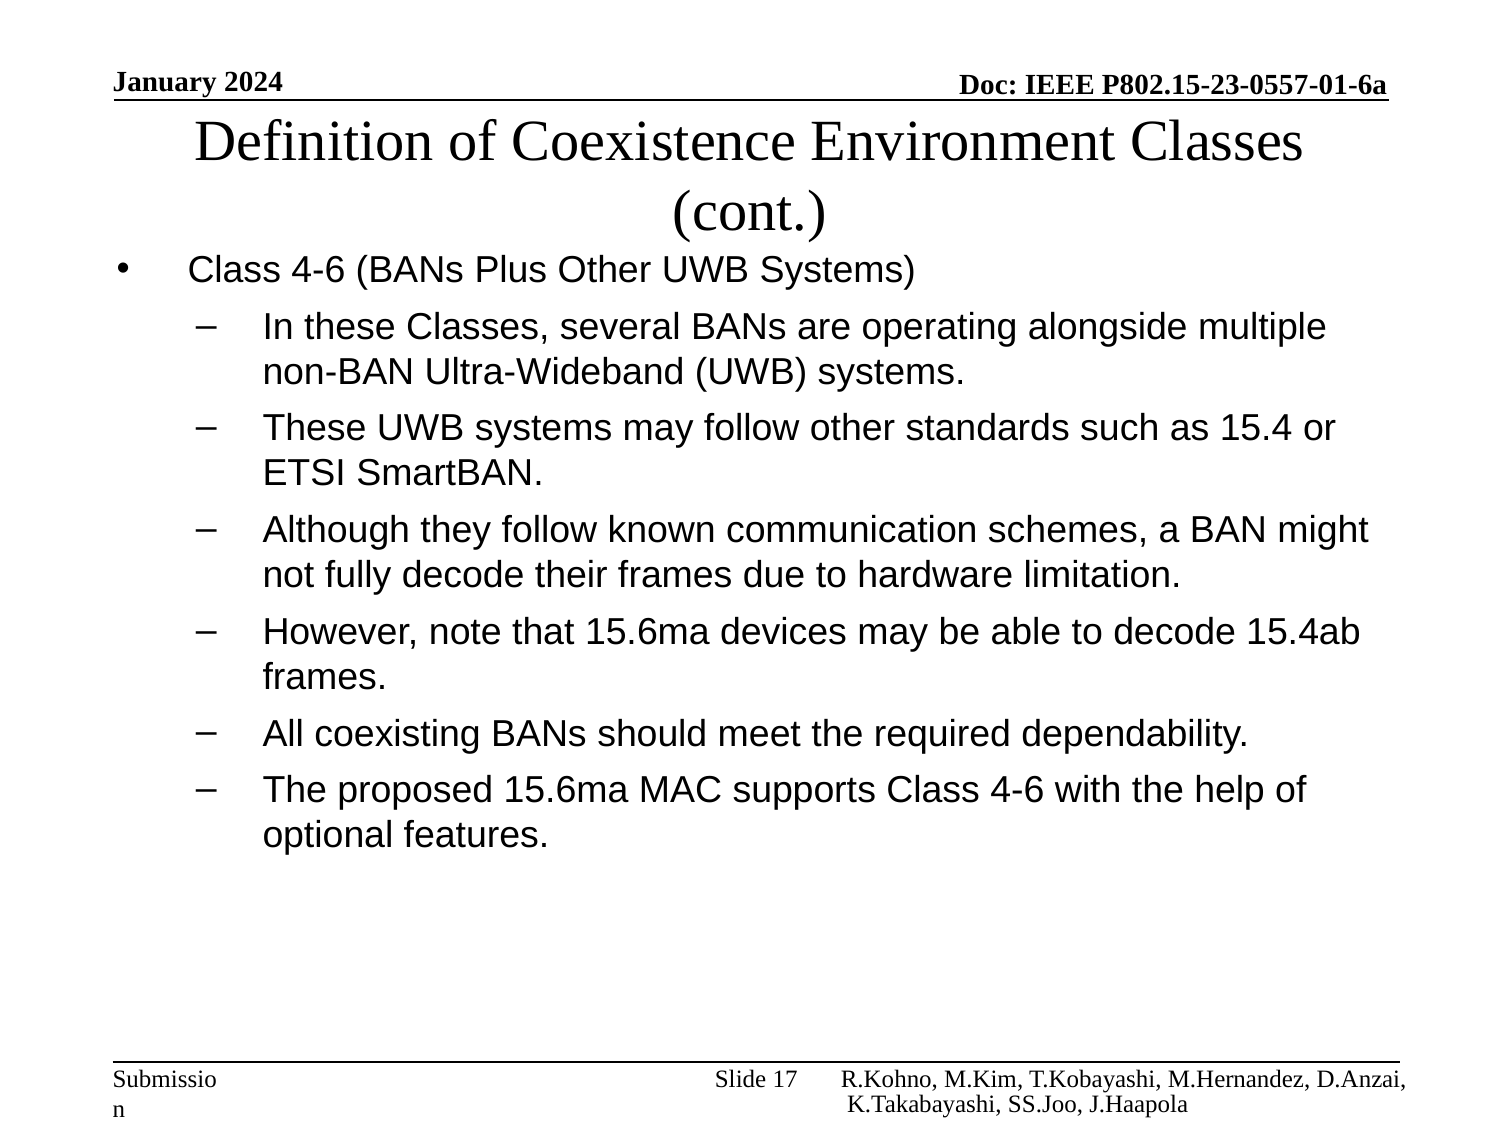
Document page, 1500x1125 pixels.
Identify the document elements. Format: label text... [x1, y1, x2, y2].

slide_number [112, 62, 375, 98]
slide_number Slide 17 [712, 1062, 801, 1093]
list Class 4-6 (BANs Plus Other UWB Systems) In these Classes, several BANs are operating alongside multiple non-BAN Ultra-Wideband (UWB) systems. These UWB systems may follow other standards such as 15.4 or ETSI SmartBAN. Although they follow known communication schemes, a BAN might not fully decode their frames due to hardware limitation. However, note that 15.6ma devices may be able to decode 15.4ab frames. All coexisting BANs should meet the required dependability. The proposed 15.6ma MAC supports Class 4-6 with the help of optional features. [112, 245, 1388, 1000]
footer R.Kohno, M.Kim, T.Kobayashi, M.Hernandez, D.Anzai, K.Takabayashi, SS.Joo, J.Haapola [840, 1062, 1413, 1093]
title Definition of Coexistence Environment Classes (cont.) [112, 112, 1388, 233]
